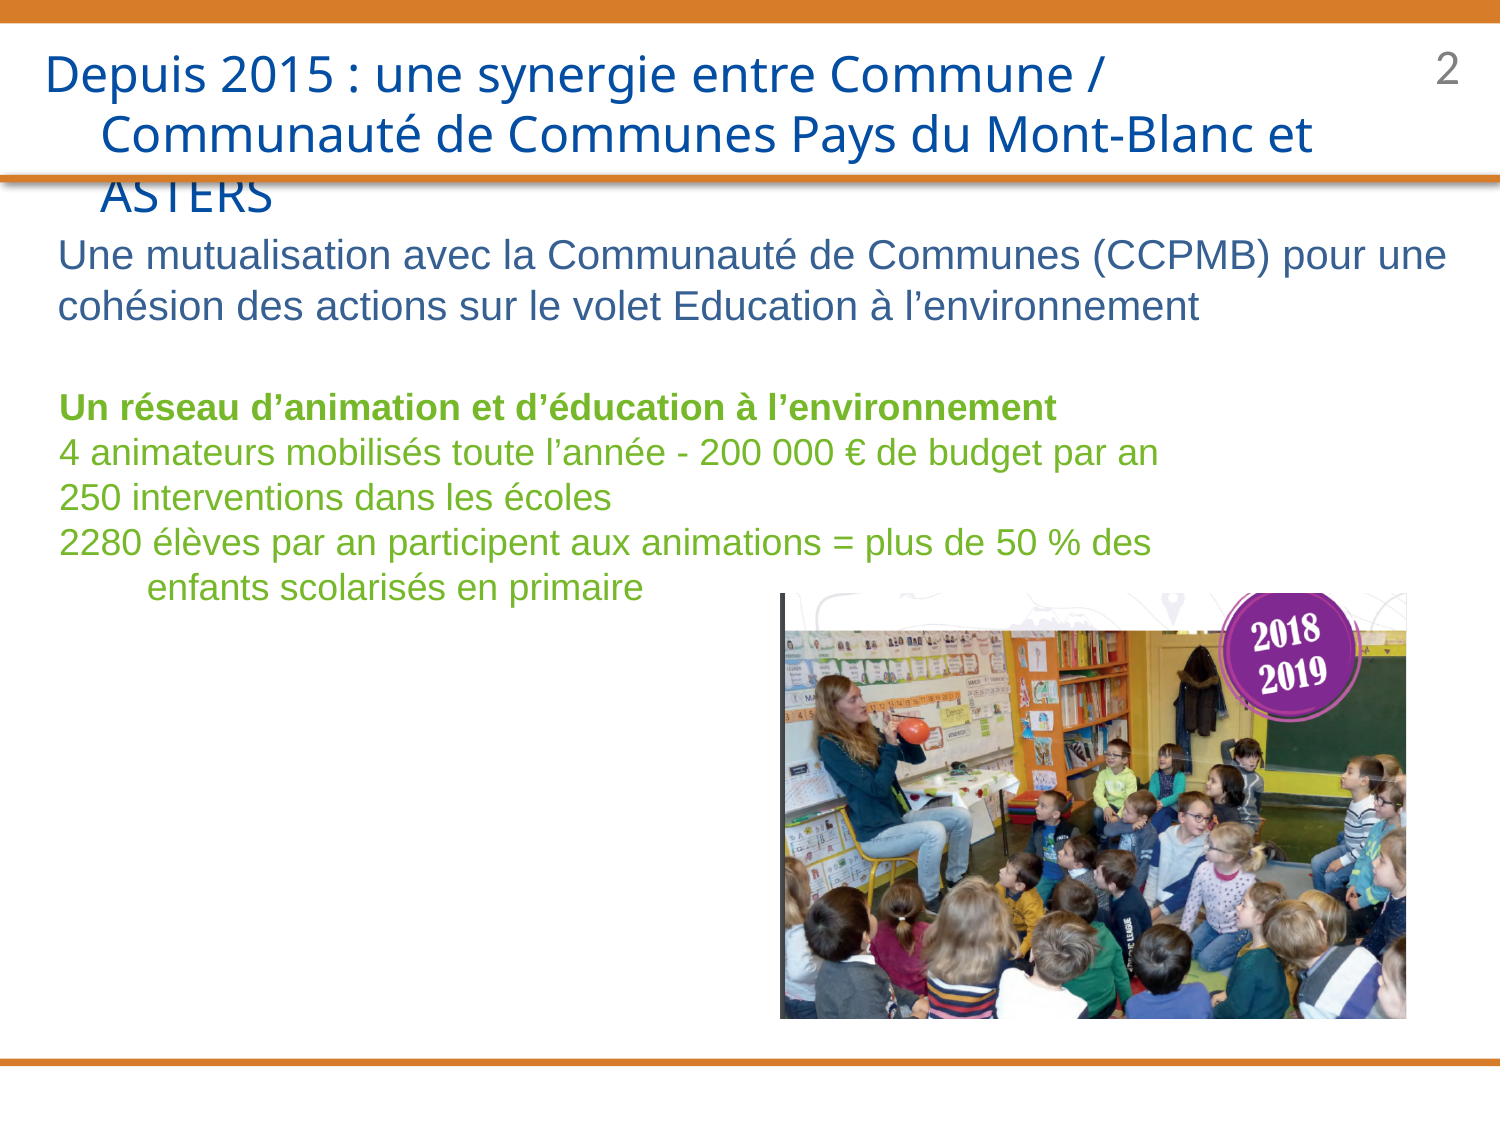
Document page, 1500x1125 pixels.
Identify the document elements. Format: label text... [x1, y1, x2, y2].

text_box 2 [1411, 35, 1475, 95]
text_box [0, 0, 1500, 25]
text_box [0, 173, 1500, 184]
text_box [0, 1056, 1500, 1068]
text_box Une mutualisation avec la Communauté de Communes (CCPMB) pour une cohésion des actions sur le volet Education à l’environnement [42, 220, 1468, 336]
picture [779, 593, 1407, 1019]
text_box Un réseau d’animation et d’éducation à l’environnement 4 animateurs mobilisés toute l’année - 200 000 € de budget par an 250 interventions dans les écoles 2280 élèves par an participent aux animations = plus de 50 % des enfants scolarisés en primaire [44, 375, 1227, 616]
text_box Depuis 2015 : une synergie entre Commune / Communauté de Communes Pays du Mont-Blanc et ASTERS [29, 34, 1411, 166]
